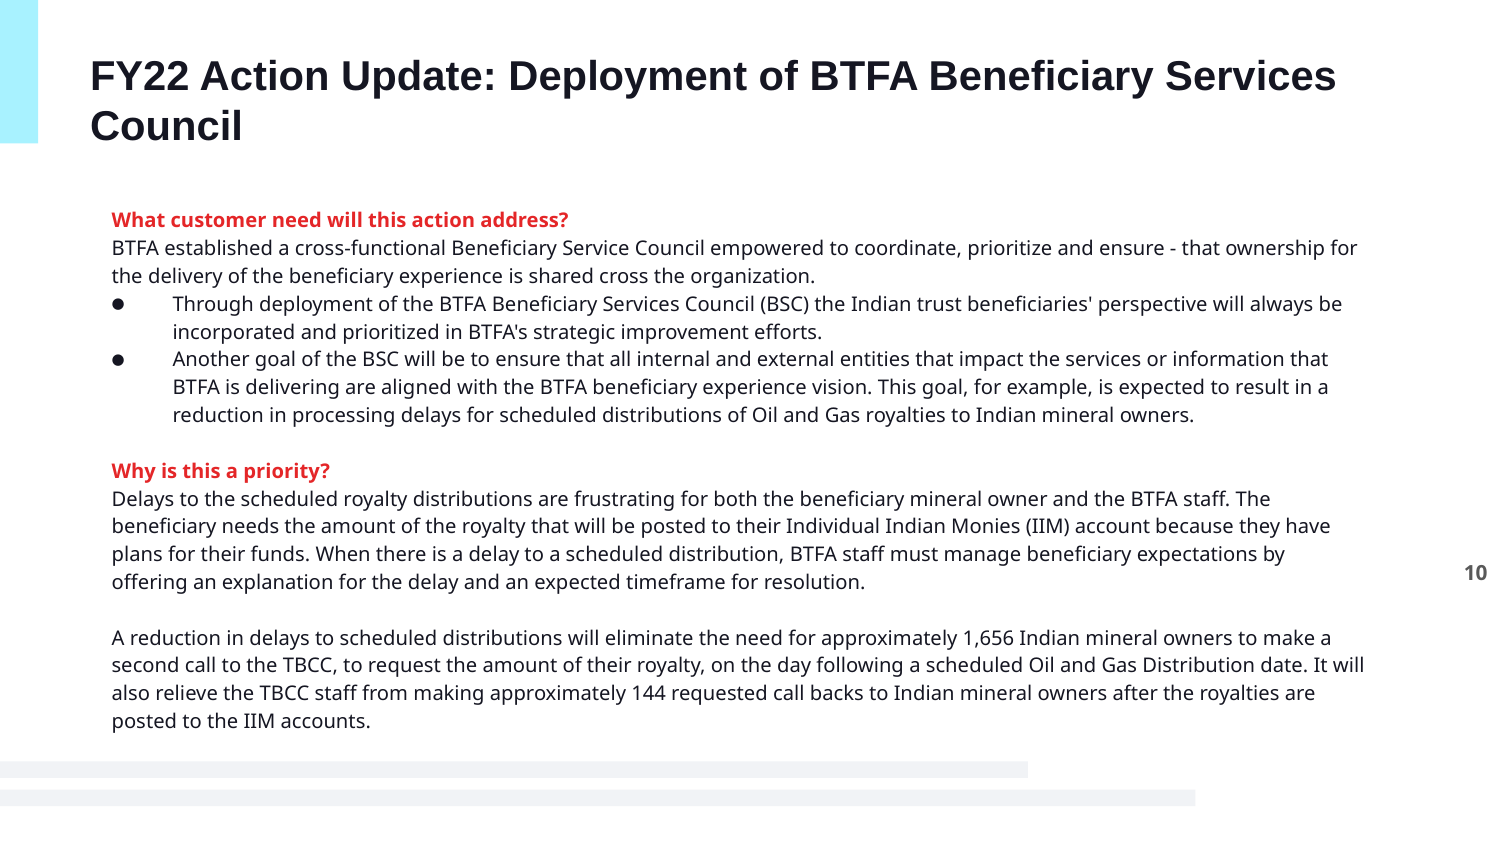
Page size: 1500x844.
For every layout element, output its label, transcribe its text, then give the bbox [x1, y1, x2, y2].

title FY22 Action Update: Deployment of BTFA Beneficiary Services Council [75, 0, 1449, 149]
list What customer need will this action address? BTFA established a cross-functional Beneficiary Service Council empowered to coordinate, prioritize and ensure - that ownership for the delivery of the beneficiary experience is shared cross the organization. Through deployment of the BTFA Beneficiary Services Council (BSC) the Indian trust beneficiaries' perspective will always be incorporated and prioritized in BTFA's strategic improvement efforts. Another goal of the BSC will be to ensure that all internal and external entities that impact the services or information that BTFA is delivering are aligned with the BTFA beneficiary experience vision. This goal, for example, is expected to result in a reduction in processing delays for scheduled distributions of Oil and Gas royalties to Indian mineral owners. Why is this a priority? Delays to the scheduled royalty distributions are frustrating for both the beneficiary mineral owner and the BTFA staff. The beneficiary needs the amount of the royalty that will be posted to their Individual Indian Monies (IIM) account because they have plans for their funds. When there is a delay to a scheduled distribution, BTFA staff must manage beneficiary expectations by offering an explanation for the delay and an expected timeframe for resolution. A reduction in delays to scheduled distributions will eliminate the need for approximately 1,656 Indian mineral owners to make a second call to the TBCC, to request the amount of their royalty, on the day following a scheduled Oil and Gas Distribution date. It will also relieve the TBCC staff from making approximately 144 requested call backs to Indian mineral owners after the royalties are posted to the IIM accounts. [76, 189, 1382, 750]
slide_number 10 [1397, 541, 1488, 607]
